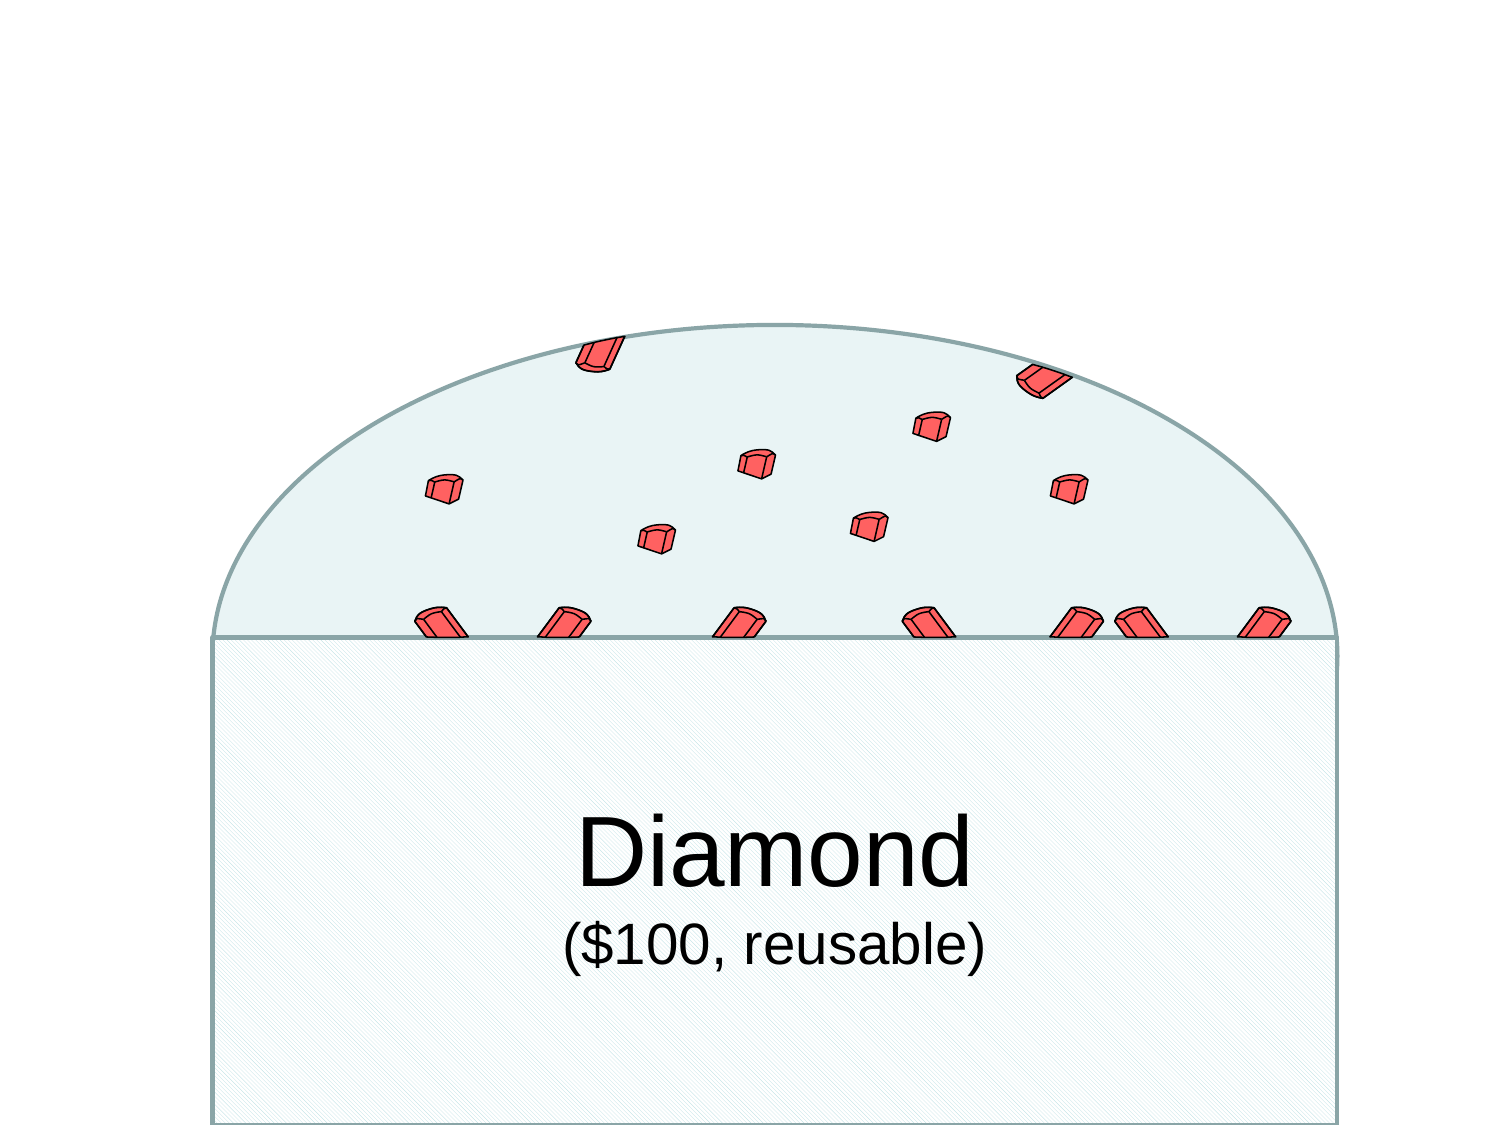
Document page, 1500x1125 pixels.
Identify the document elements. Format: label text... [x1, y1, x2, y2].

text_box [637, 524, 677, 555]
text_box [912, 412, 952, 442]
text_box [211, 322, 1339, 635]
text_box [1242, 606, 1289, 646]
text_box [737, 449, 777, 480]
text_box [717, 606, 764, 646]
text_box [417, 606, 464, 646]
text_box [1117, 606, 1164, 646]
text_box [1054, 606, 1101, 646]
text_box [542, 606, 589, 646]
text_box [904, 606, 951, 646]
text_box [849, 512, 889, 542]
text_box Diamond ($100, reusable) [210, 635, 1339, 1125]
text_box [424, 474, 464, 505]
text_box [576, 333, 623, 373]
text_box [1049, 474, 1089, 505]
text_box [1019, 359, 1066, 400]
